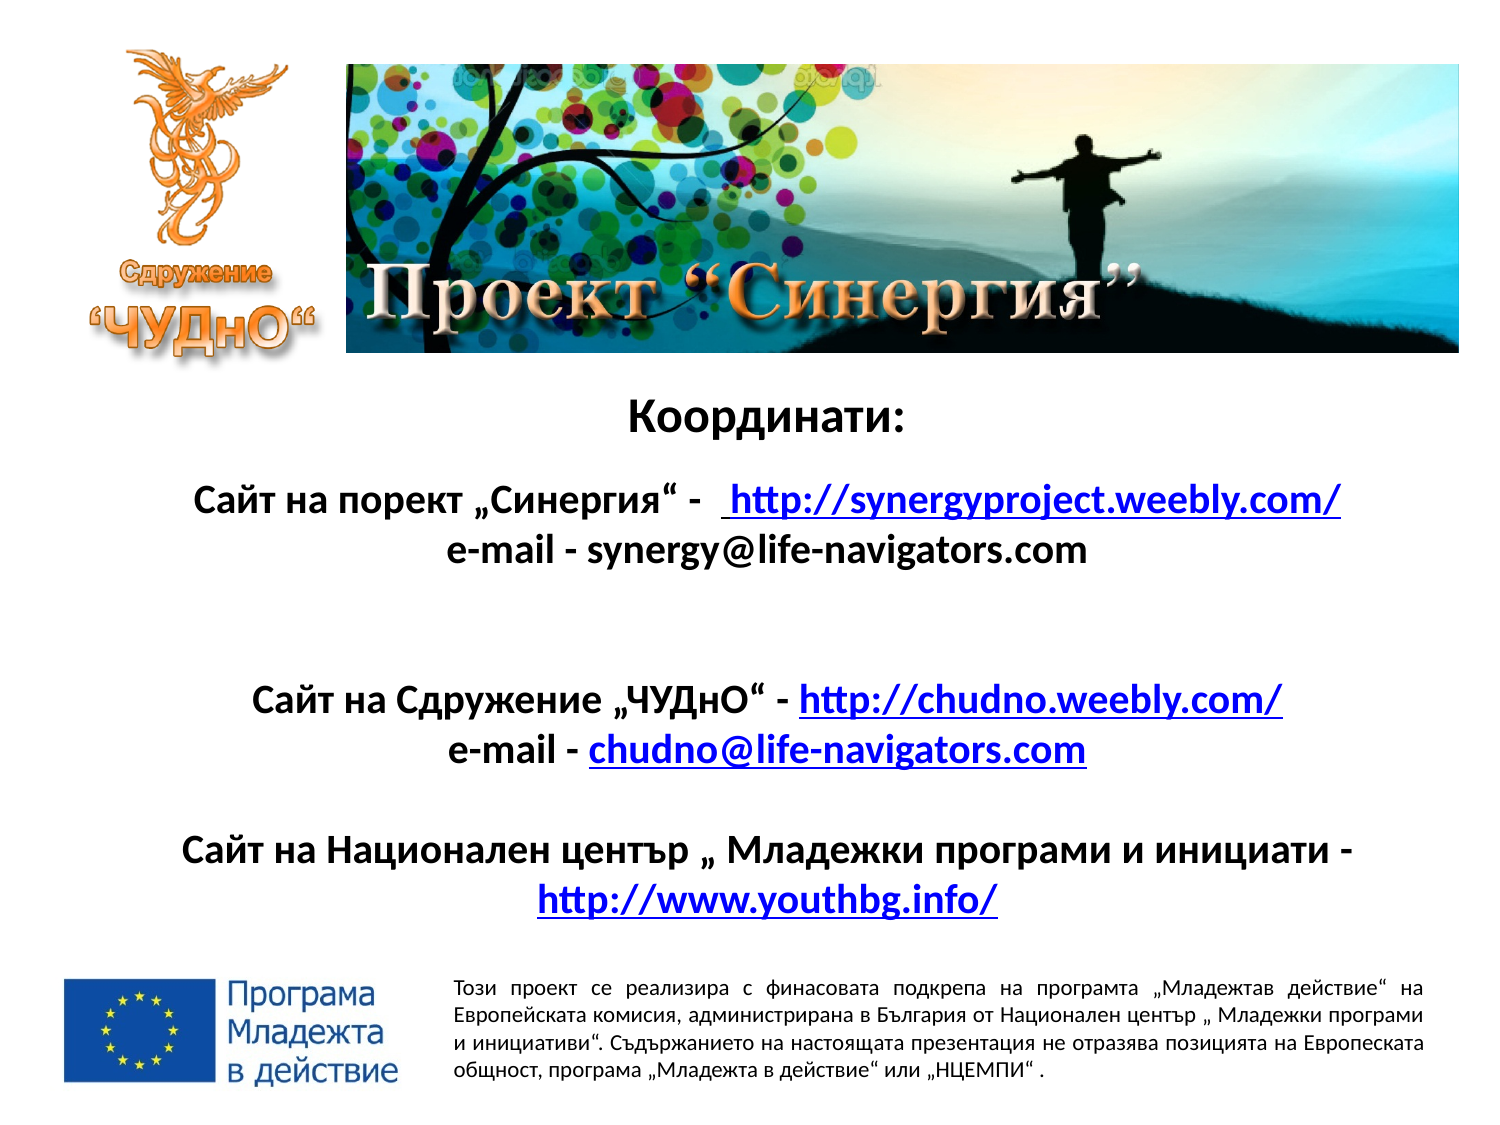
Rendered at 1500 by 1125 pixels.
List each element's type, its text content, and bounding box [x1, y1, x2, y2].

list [349, 64, 1459, 353]
text_box Координати: Сайт на порект „Синергия“ - http://synergyproject.weebly.com/ е-mail - synergy@life-navigators.com Сайт на Сдружение „ЧУДнО“ - http://chudno.weebly.com/ е-mail - chudno@life-navigators.com Сайт на Национален център „ Младежки програми и инициати - http://www.youthbg.info/ [125, 374, 1410, 930]
text_box Този проект се реализира с финасовата подкрепа на програмта „Младежтав действие“ на Европейската комисия, администрирана в България от Национален център „ Младежки програми и инициативи“. Съдържанието на настоящата презентация не отразява позицията на Европеската общност, програма „Младежта в действие“ или „НЦЕМПИ“ . [438, 964, 1441, 1090]
picture [49, 964, 424, 1099]
picture [49, 31, 346, 386]
